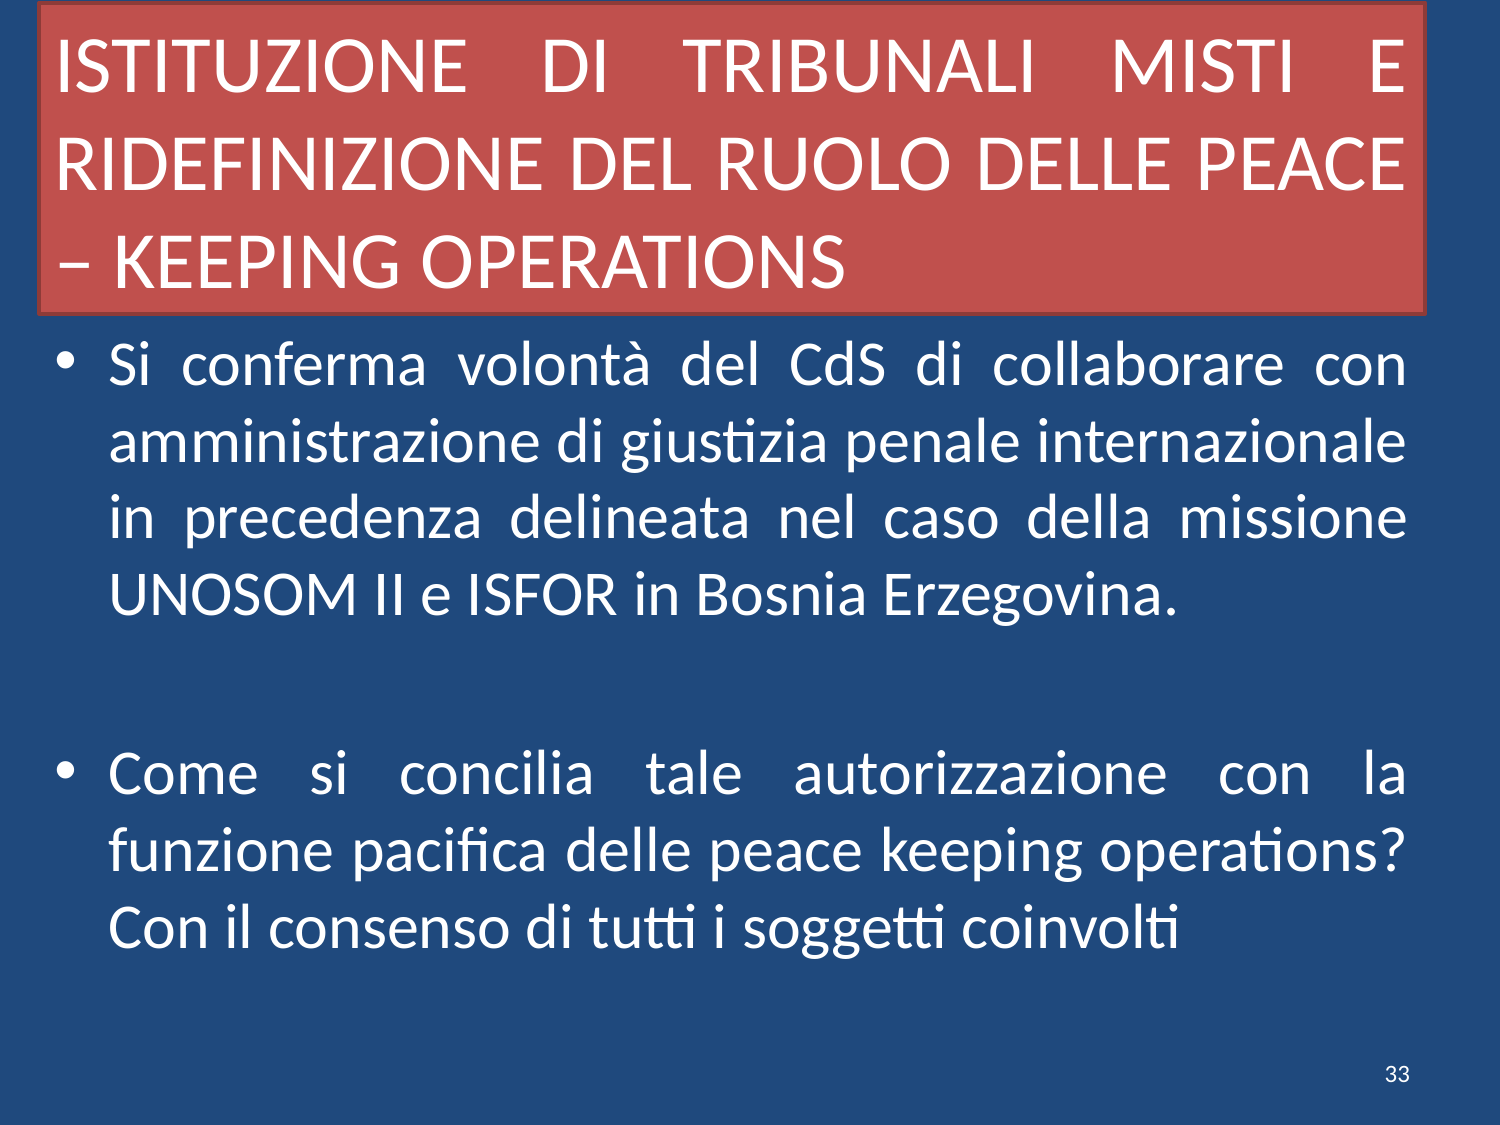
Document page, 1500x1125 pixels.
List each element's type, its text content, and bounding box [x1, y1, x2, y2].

title ISTITUZIONE DI TRIBUNALI MISTI E RIDEFINIZIONE DEL RUOLO DELLE PEACE – KEEPING OPERATIONS [37, 1, 1427, 316]
list Si conferma volontà del CdS di collaborare con amministrazione di giustizia penale internazionale in precedenza delineata nel caso della missione UNOSOM II e ISFOR in Bosnia Erzegovina. Come si concilia tale autorizzazione con la funzione pacifica delle peace keeping operations? Con il consenso di tutti i soggetti coinvolti [39, 313, 1425, 1103]
slide_number 33 [1074, 1042, 1425, 1103]
